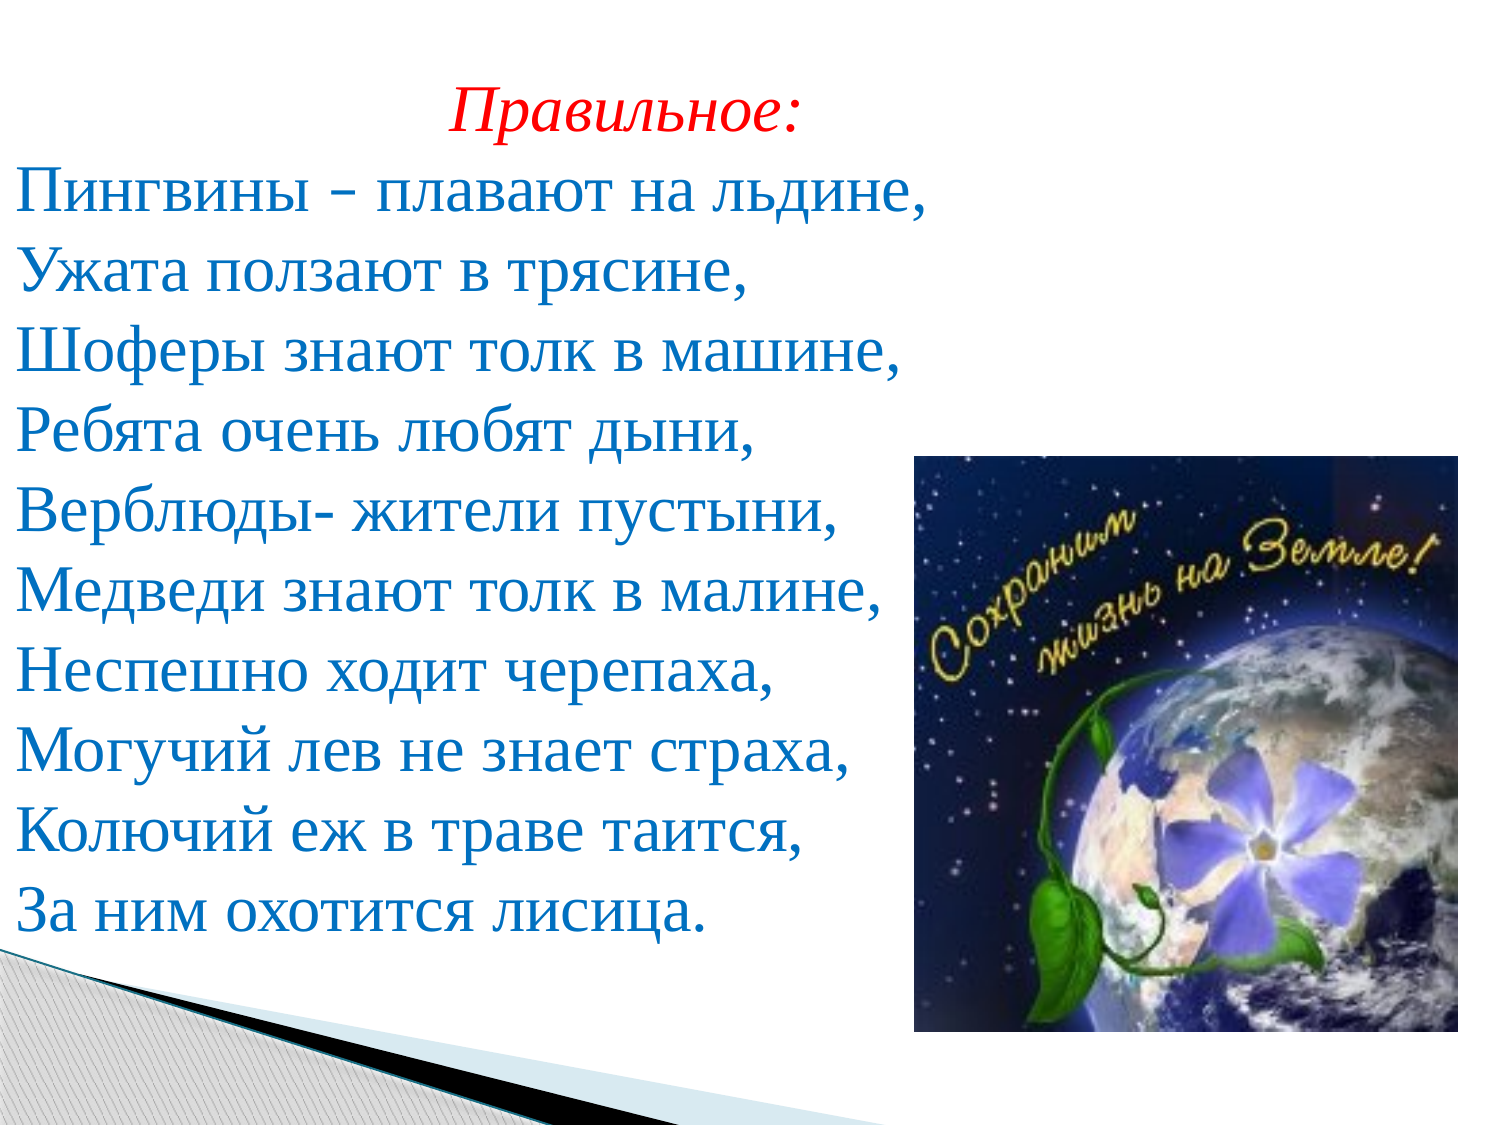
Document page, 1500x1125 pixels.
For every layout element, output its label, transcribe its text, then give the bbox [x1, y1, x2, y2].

picture [913, 456, 1458, 1032]
text_box Правильное: Пингвины – плавают на льдине, Ужата ползают в трясине, Шоферы знают толк в машине, Ребята очень любят дыни, Верблюды- жители пустыни, Медведи знают толк в малине, Неспешно ходит черепаха, Могучий лев не знает страха, Колючий еж в траве таится, За ним охотится лисица. [0, 22, 1254, 952]
